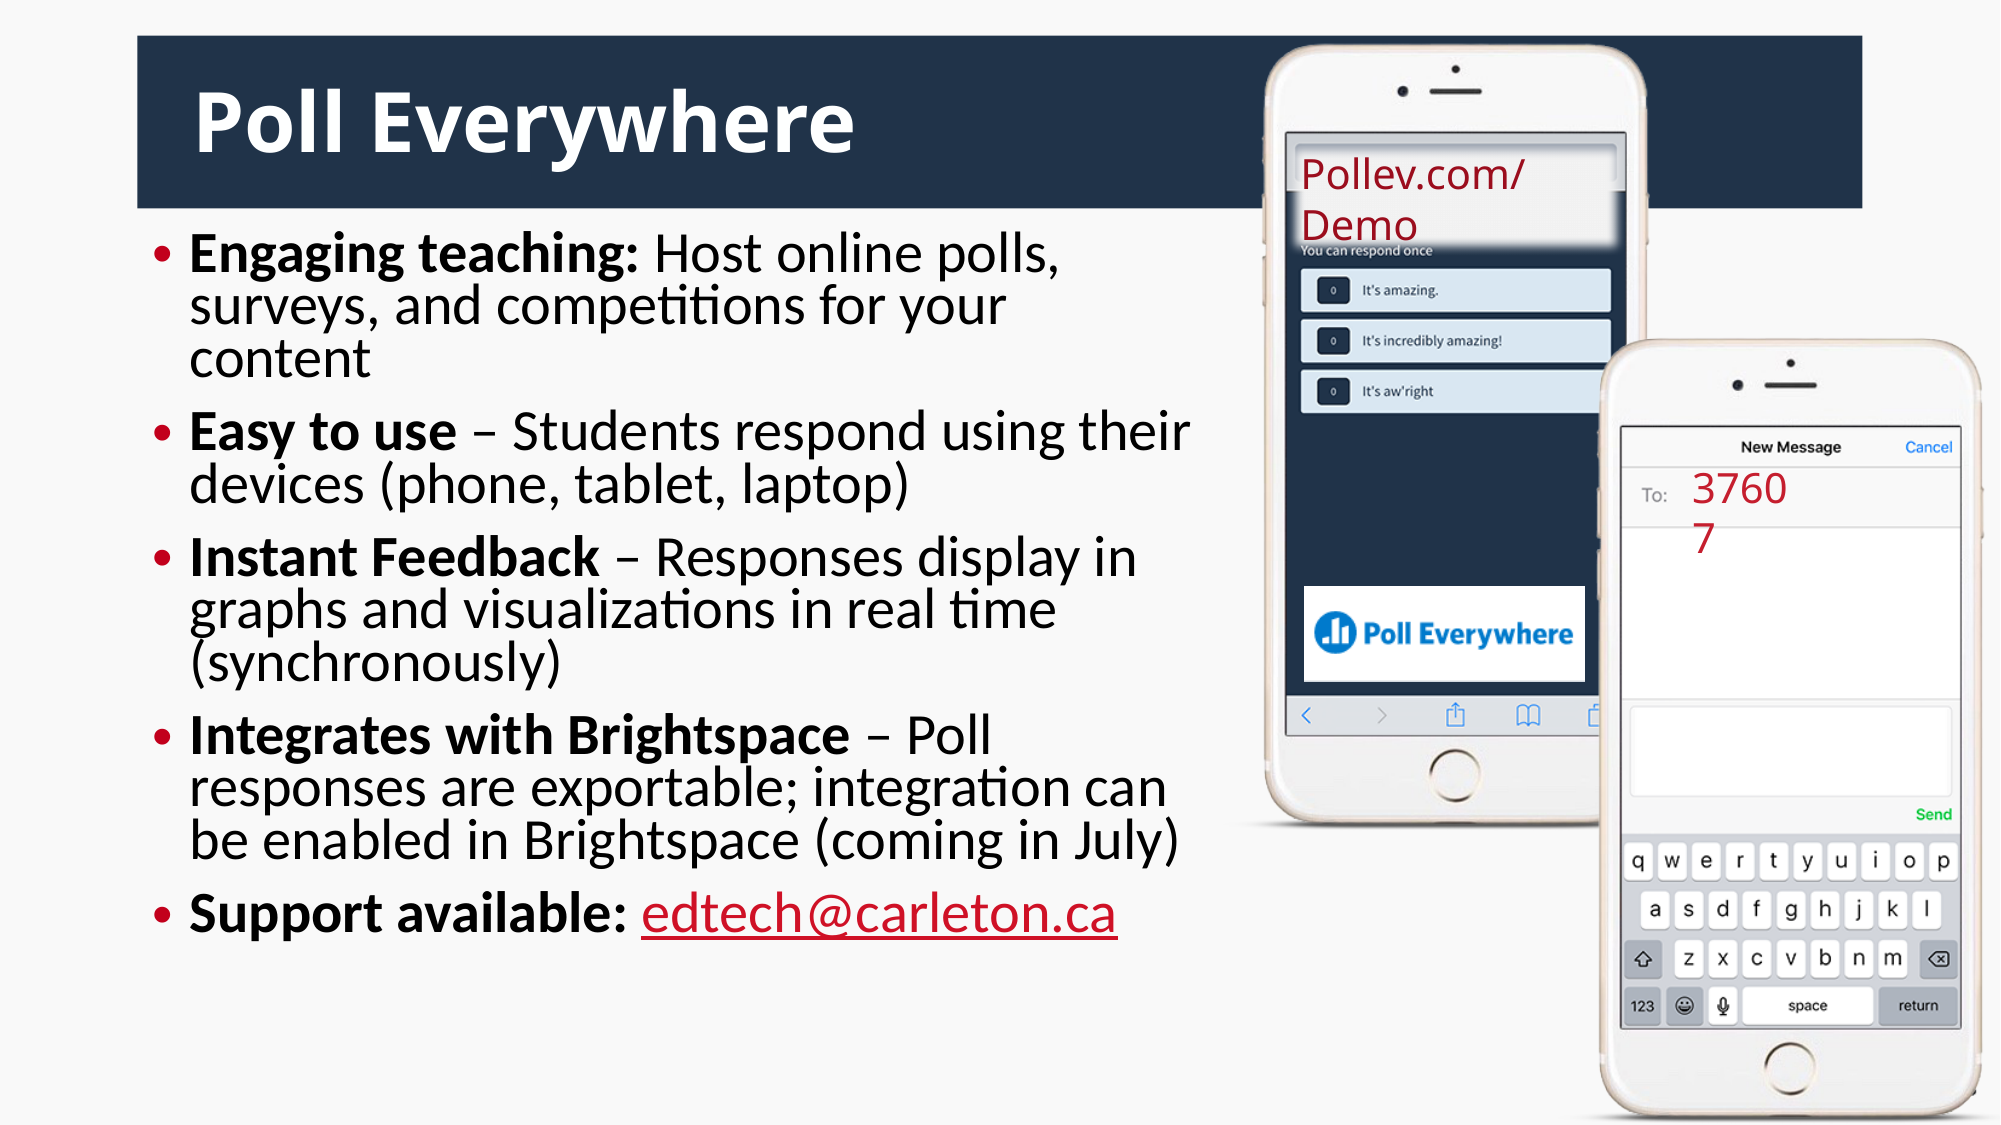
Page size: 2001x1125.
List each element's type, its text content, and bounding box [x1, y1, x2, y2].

list Engaging teaching: Host online polls, surveys, and competitions for your content Easy to use – Students respond using their devices (phone, tablet, laptop) Instant Feedback – Responses display in graphs and visualizations in real time (synchronously) Integrates with Brightspace – Poll responses are exportable; integration can be enabled in Brightspace (coming in July) Support available: edtech@carleton.ca [137, 222, 1208, 1090]
picture [1018, 0, 2000, 1125]
title Poll Everywhere [137, 35, 1018, 209]
